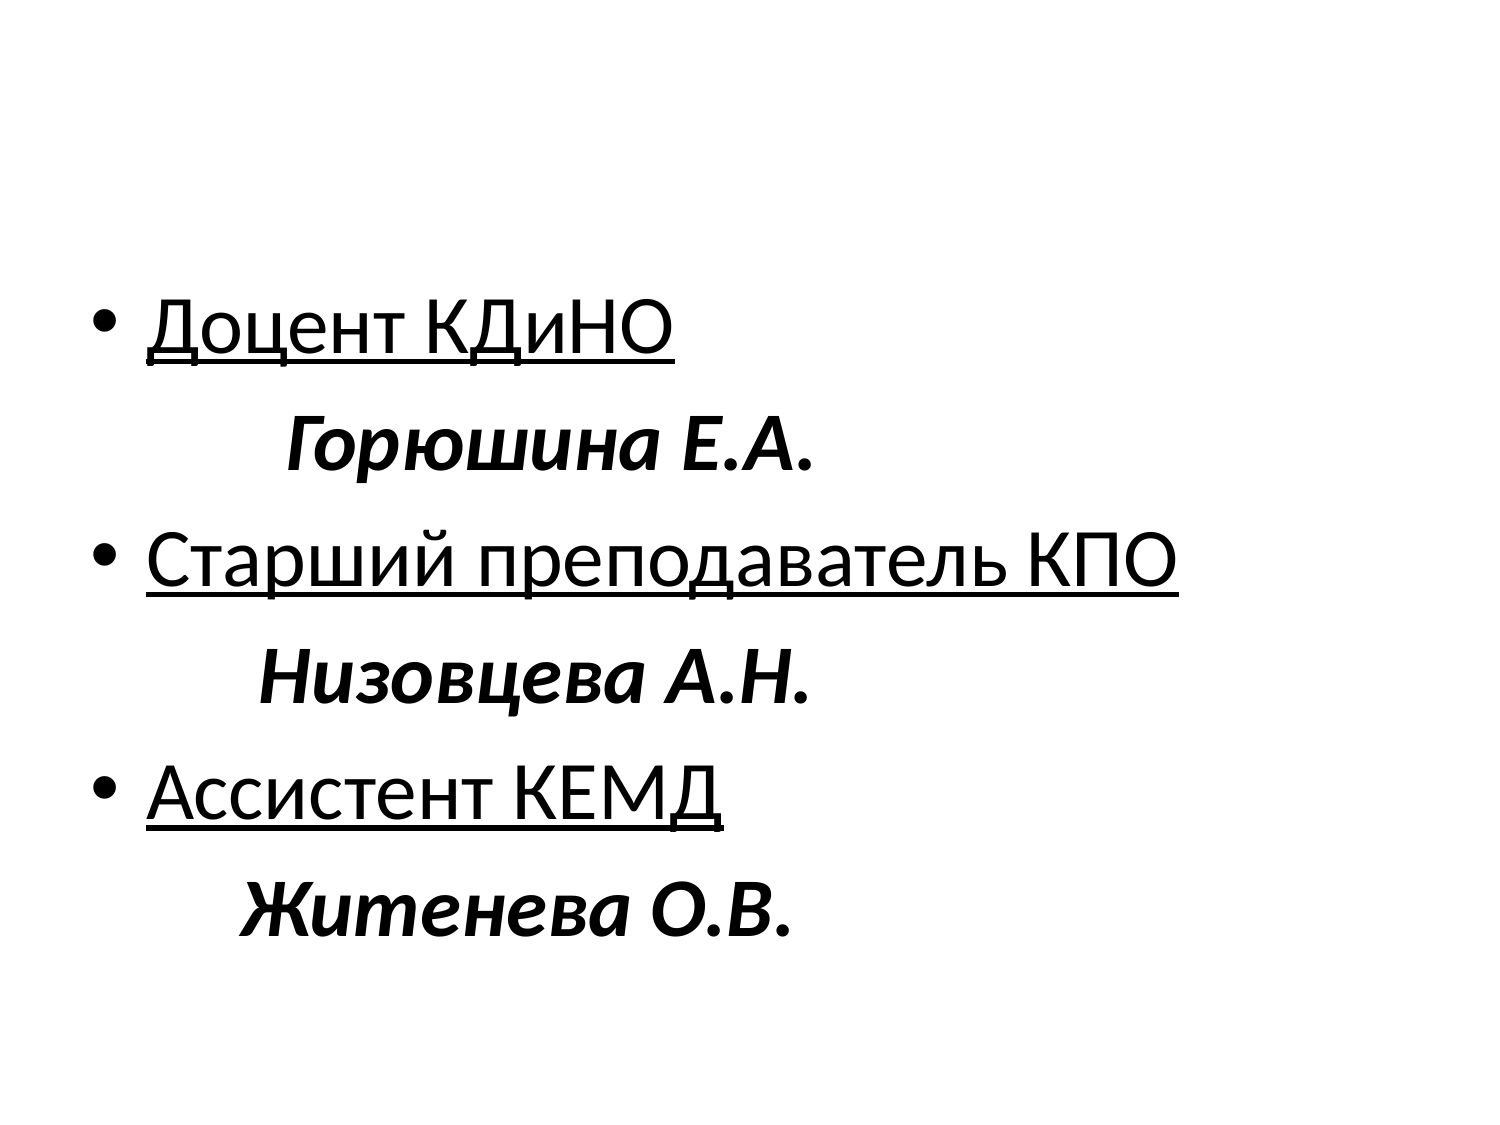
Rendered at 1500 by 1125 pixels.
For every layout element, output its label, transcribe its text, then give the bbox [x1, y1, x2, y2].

list Доцент КДиНО Горюшина Е.А. Старший преподаватель КПО Низовцева А.Н. Ассистент КЕМД Житенева О.В. [75, 262, 1425, 1005]
